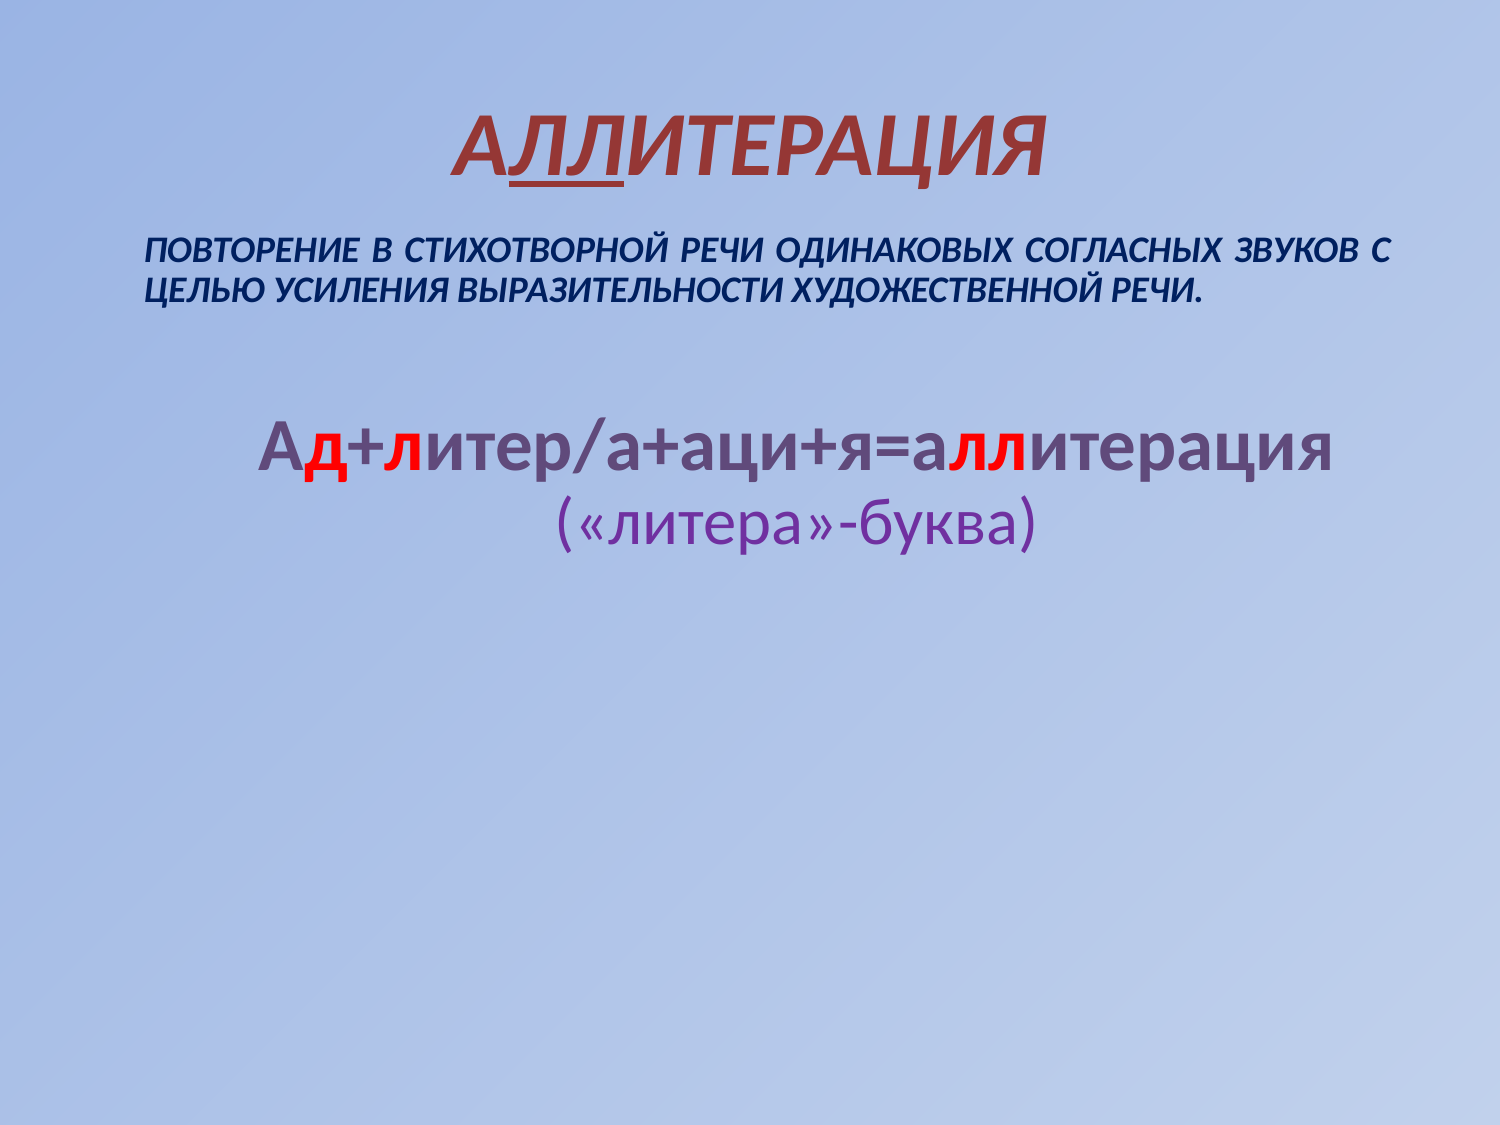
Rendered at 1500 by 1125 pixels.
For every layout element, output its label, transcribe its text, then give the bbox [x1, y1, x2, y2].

text_box ПОВТОРЕНИЕ В СТИХОТВОРНОЙ РЕЧИ ОДИНАКОВЫХ СОГЛАСНЫХ ЗВУКОВ С ЦЕЛЬЮ УСИЛЕНИЯ ВЫРАЗИТЕЛЬНОСТИ ХУДОЖЕСТВЕННОЙ РЕЧИ. [128, 222, 1407, 319]
text_box Ад+литер/а+аци+я=аллитерация («литера»-буква) [175, 398, 1418, 567]
title АЛЛИТЕРАЦИЯ [75, 45, 1425, 233]
